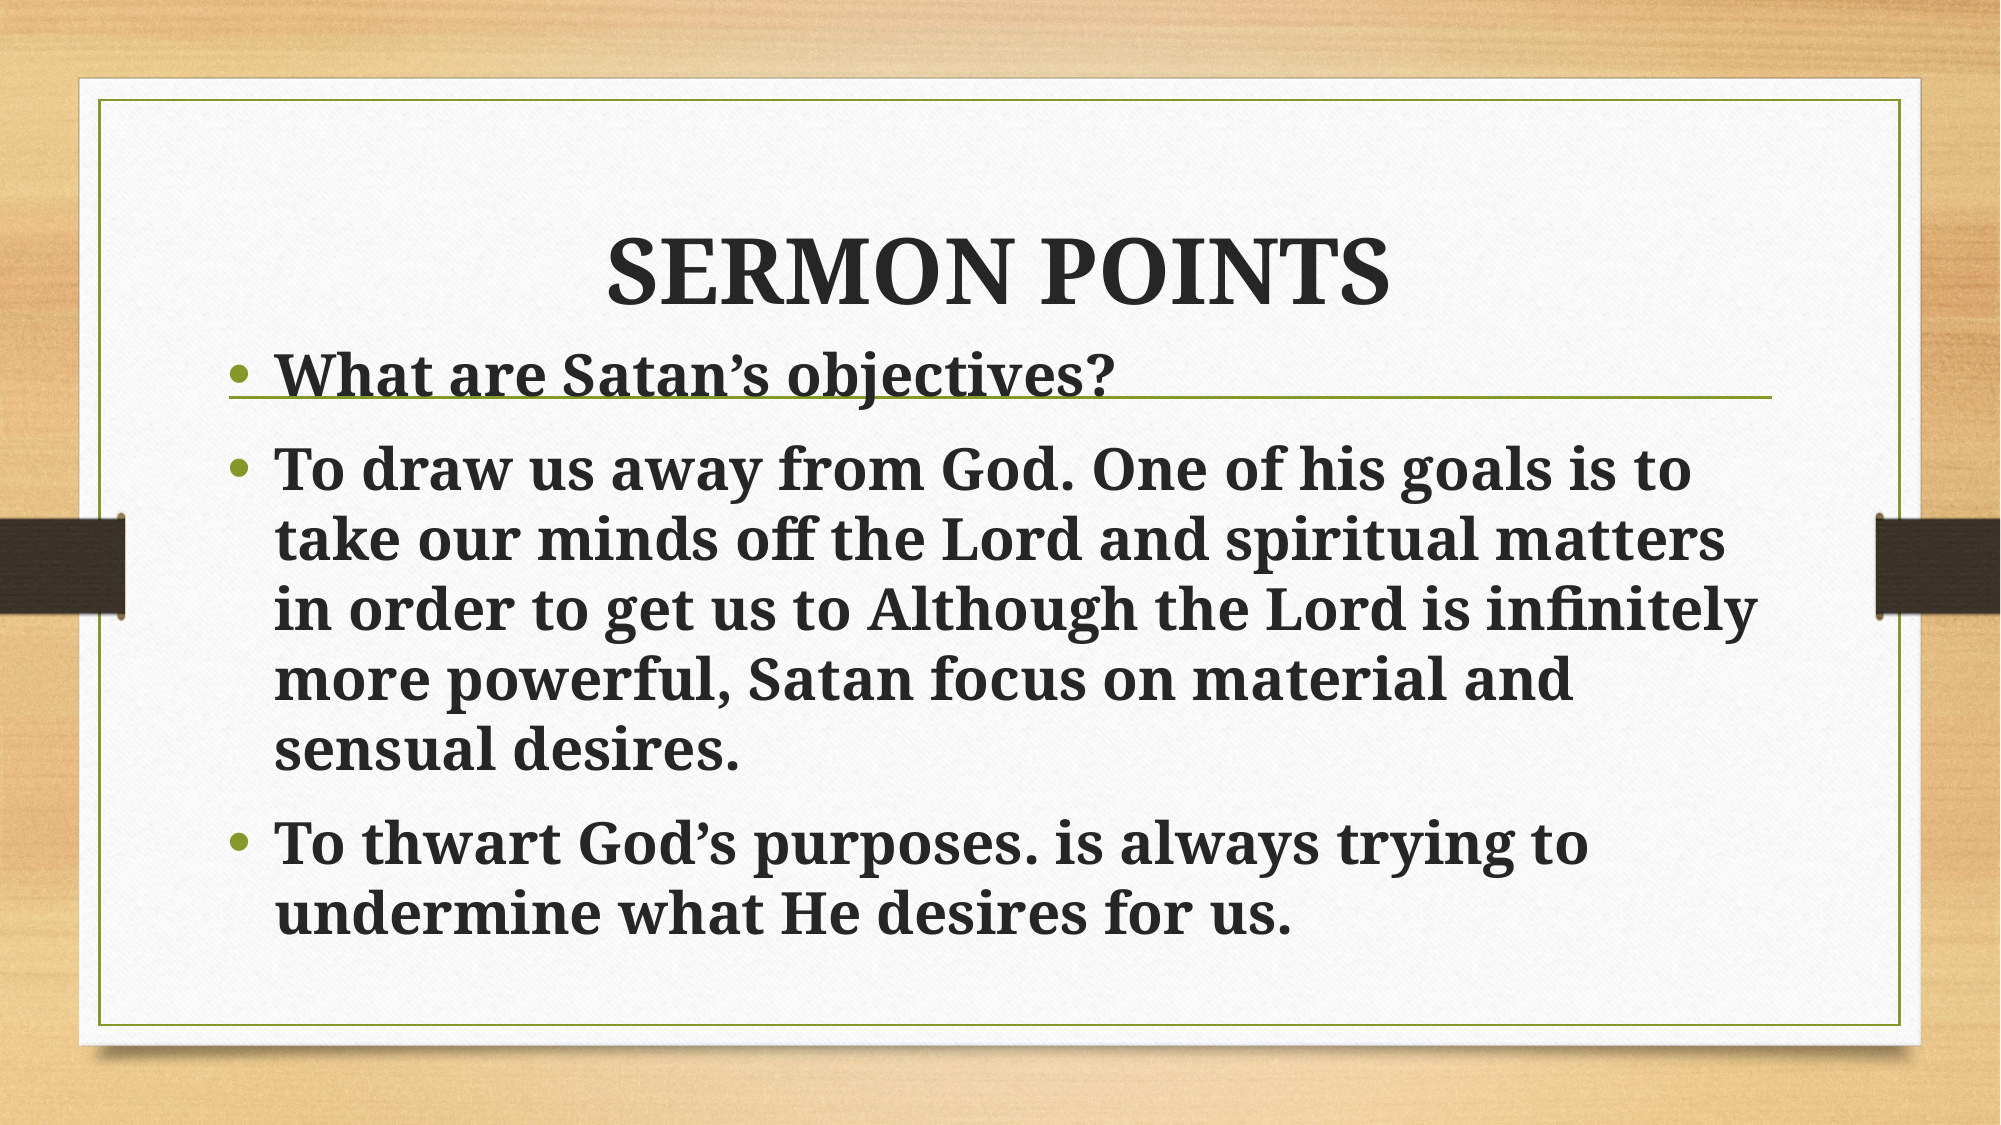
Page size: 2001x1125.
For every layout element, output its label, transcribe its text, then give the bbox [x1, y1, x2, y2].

title SERMON POINTS [212, 161, 1788, 330]
picture [0, 0, 2001, 1125]
list What are Satan’s objectives? To draw us away from God. One of his goals is to take our minds off the Lord and spiritual matters in order to get us to Although the Lord is infinitely more powerful, Satan focus on material and sensual desires. To thwart God’s purposes. is always trying to undermine what He desires for us. [212, 330, 1788, 964]
